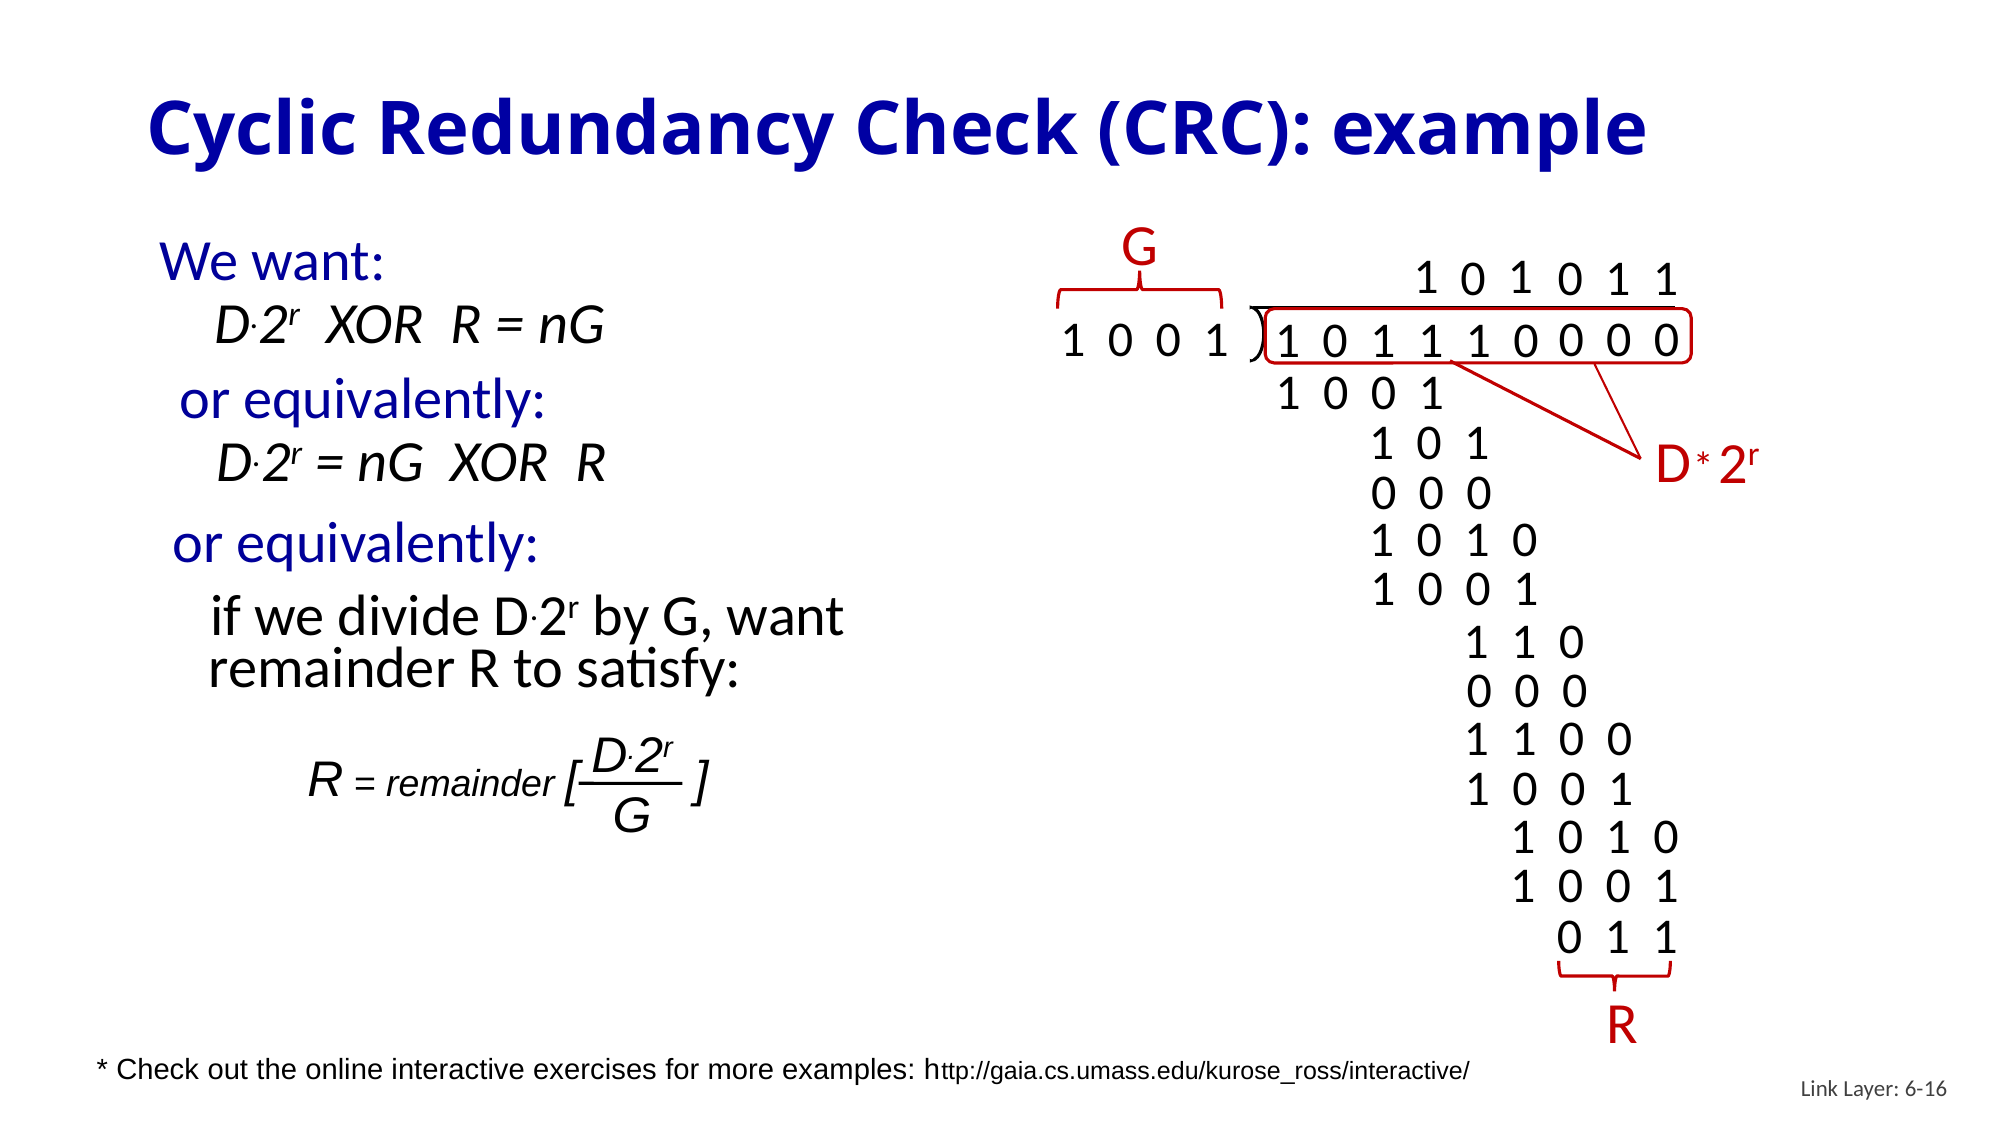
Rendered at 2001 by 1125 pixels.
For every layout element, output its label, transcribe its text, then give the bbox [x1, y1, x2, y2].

text_box * [1678, 432, 1729, 498]
text_box or equivalently: if we divide D.2r by G, want remainder R to satisfy: [119, 512, 937, 719]
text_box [292, 715, 750, 850]
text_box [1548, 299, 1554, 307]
text_box 0 0 0 [1548, 298, 1695, 374]
text_box 1 0 1 1 1 0 [1259, 299, 1398, 307]
text_box 1 [1398, 236, 1454, 307]
title Cyclic Redundancy Check (CRC): example [131, 57, 1857, 205]
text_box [1447, 600, 1695, 972]
text_box R [1591, 978, 1654, 1063]
text_box [1559, 972, 1671, 992]
text_box or equivalently: D.2r = nG XOR R [125, 369, 944, 514]
text_box D [1640, 416, 1707, 501]
text_box 1 0 1 [1354, 402, 1449, 477]
text_box * Check out the online interactive exercises for more examples: http://gaia.cs.umass.edu/kurose_ross/interactive/ [81, 1042, 1646, 1093]
text_box 0 1 1 [1548, 237, 1694, 298]
text_box 2r [1703, 417, 1775, 503]
text_box 1 0 1 0 [1354, 498, 1553, 574]
text_box 1 0 0 1 [1260, 375, 1449, 427]
text_box 1 0 1 1 1 0 [1259, 361, 1449, 375]
text_box 0 0 0 [1356, 452, 1507, 527]
text_box We want: D.2r XOR R = nG [123, 230, 942, 403]
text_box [1594, 364, 1641, 460]
text_box [1641, 307, 1693, 364]
slide_number Link Layer: 6-16 [1512, 1056, 1963, 1117]
text_box 1 [1492, 236, 1548, 307]
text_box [1449, 361, 1641, 460]
text_box 0 [1445, 237, 1492, 307]
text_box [1044, 199, 1245, 375]
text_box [1238, 307, 1675, 361]
text_box 1 0 0 1 [1355, 547, 1554, 623]
